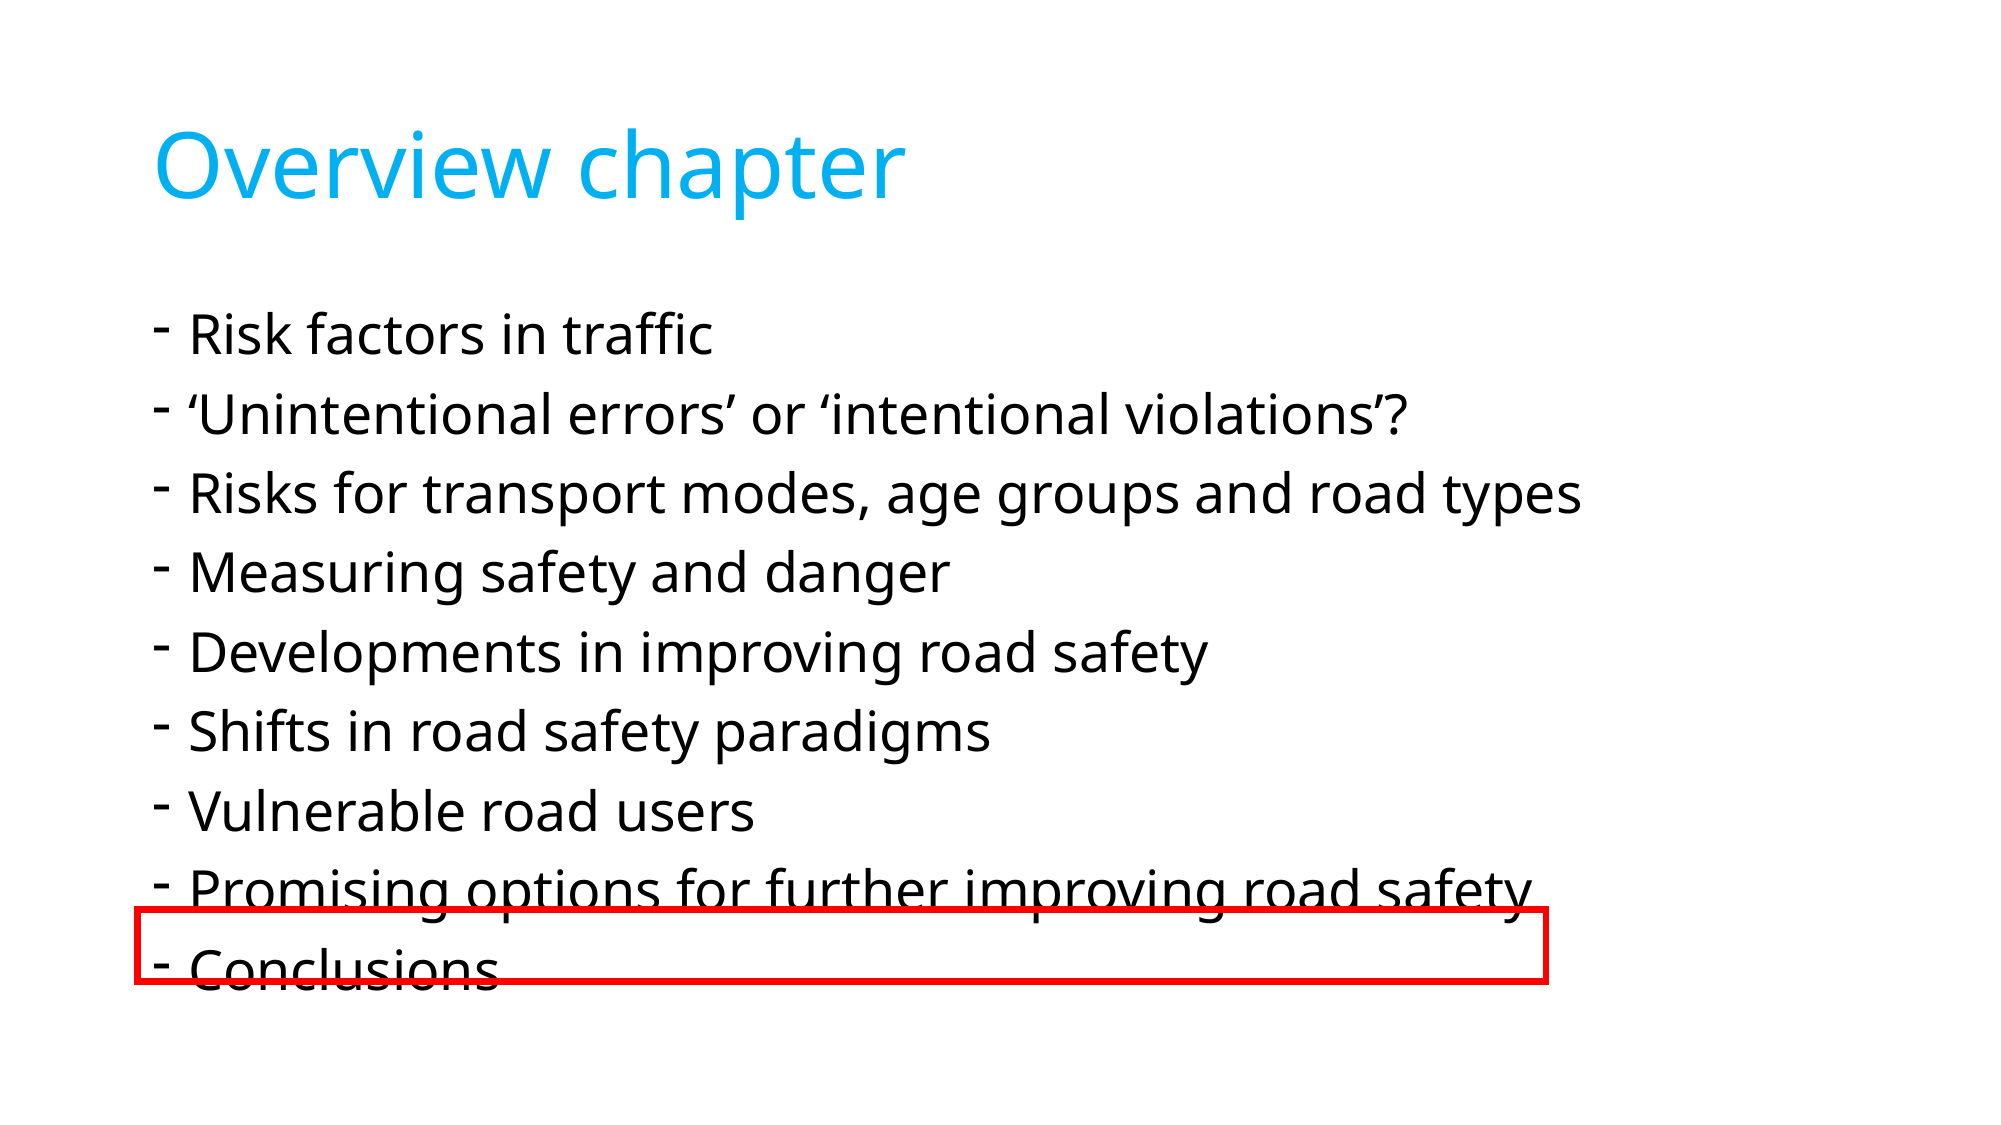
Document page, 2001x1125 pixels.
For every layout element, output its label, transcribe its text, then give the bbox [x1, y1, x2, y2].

list Risk factors in traffic ‘Unintentional errors’ or ‘intentional violations’? Risks for transport modes, age groups and road types Measuring safety and danger Developments in improving road safety Shifts in road safety paradigms Vulnerable road users Promising options for further improving road safety Conclusions [137, 299, 1863, 1014]
title Overview chapter [137, 59, 1863, 278]
text_box [136, 909, 1547, 983]
